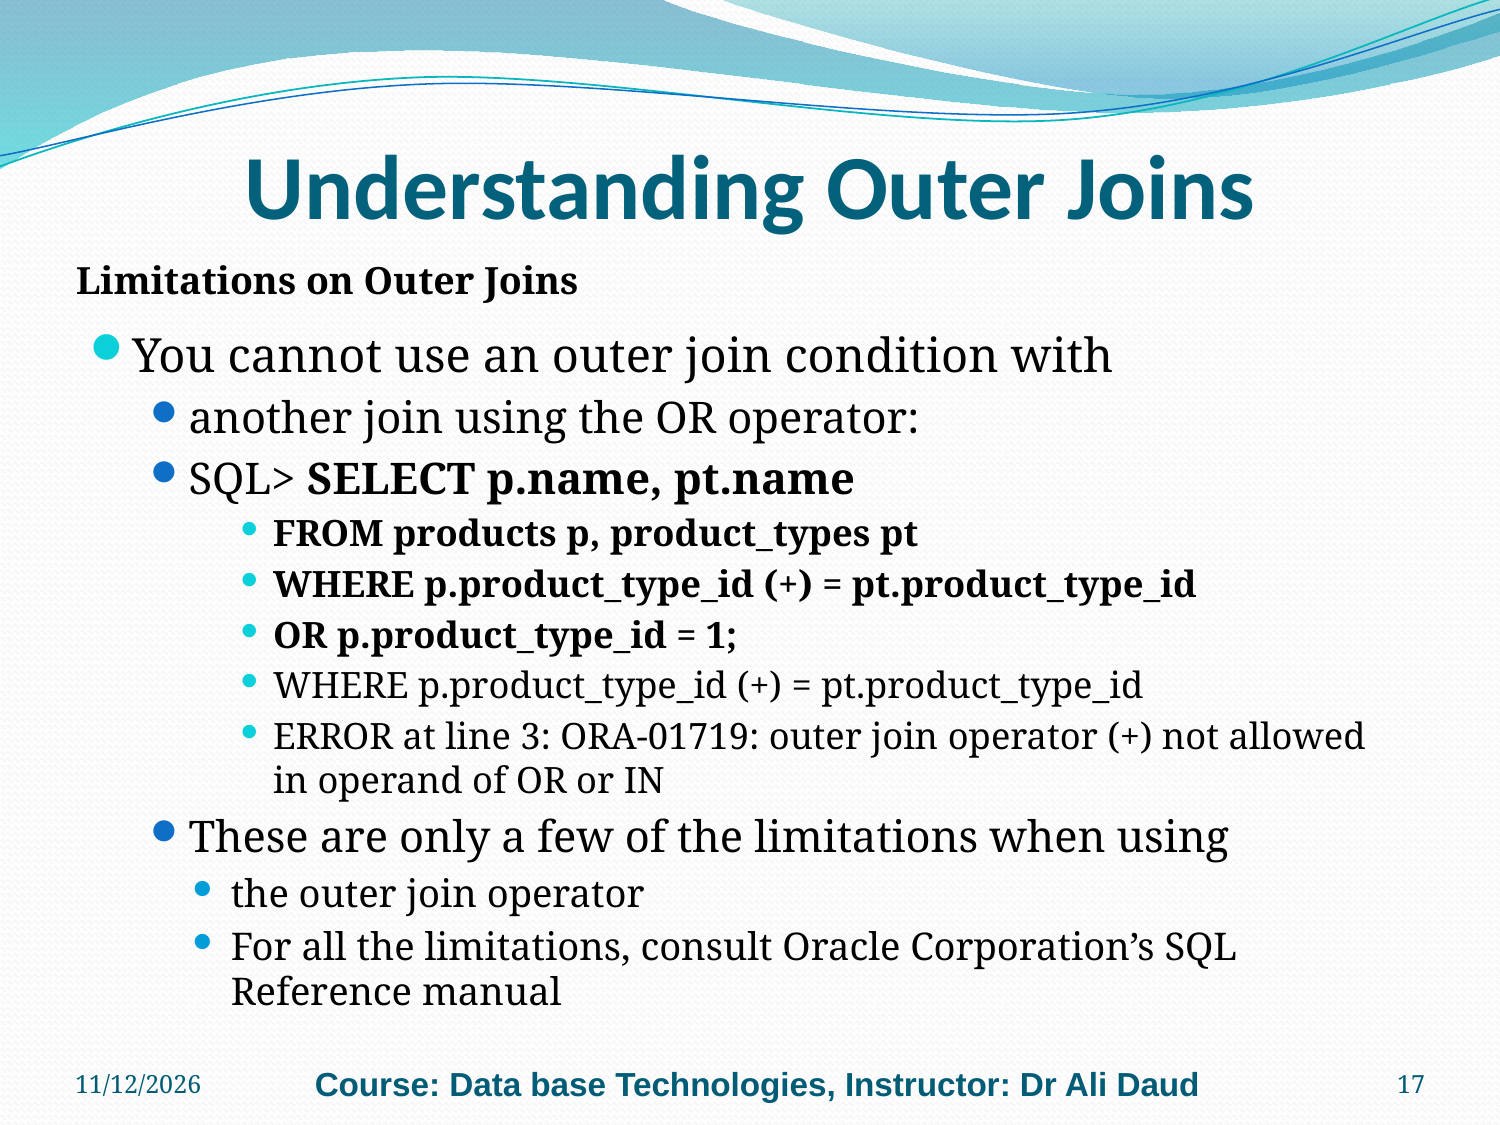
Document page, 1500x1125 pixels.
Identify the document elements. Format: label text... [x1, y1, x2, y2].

list You cannot use an outer join condition with another join using the OR operator: SQL> SELECT p.name, pt.name FROM products p, product_types pt WHERE p.product_type_id (+) = pt.product_type_id OR p.product_type_id = 1; WHERE p.product_type_id (+) = pt.product_type_id ERROR at line 3: ORA-01719: outer join operator (+) not allowed in operand of OR or IN These are only a few of the limitations when using the outer join operator For all the limitations, consult Oracle Corporation’s SQL Reference manual [75, 317, 1425, 1038]
title Understanding Outer Joins [75, 115, 1425, 238]
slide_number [75, 1042, 287, 1103]
slide_number 17 [1299, 1042, 1425, 1103]
text_box Limitations on Outer Joins [61, 249, 594, 310]
footer Course: Data base Technologies, Instructor: Dr Ali Daud [287, 1042, 1238, 1103]
